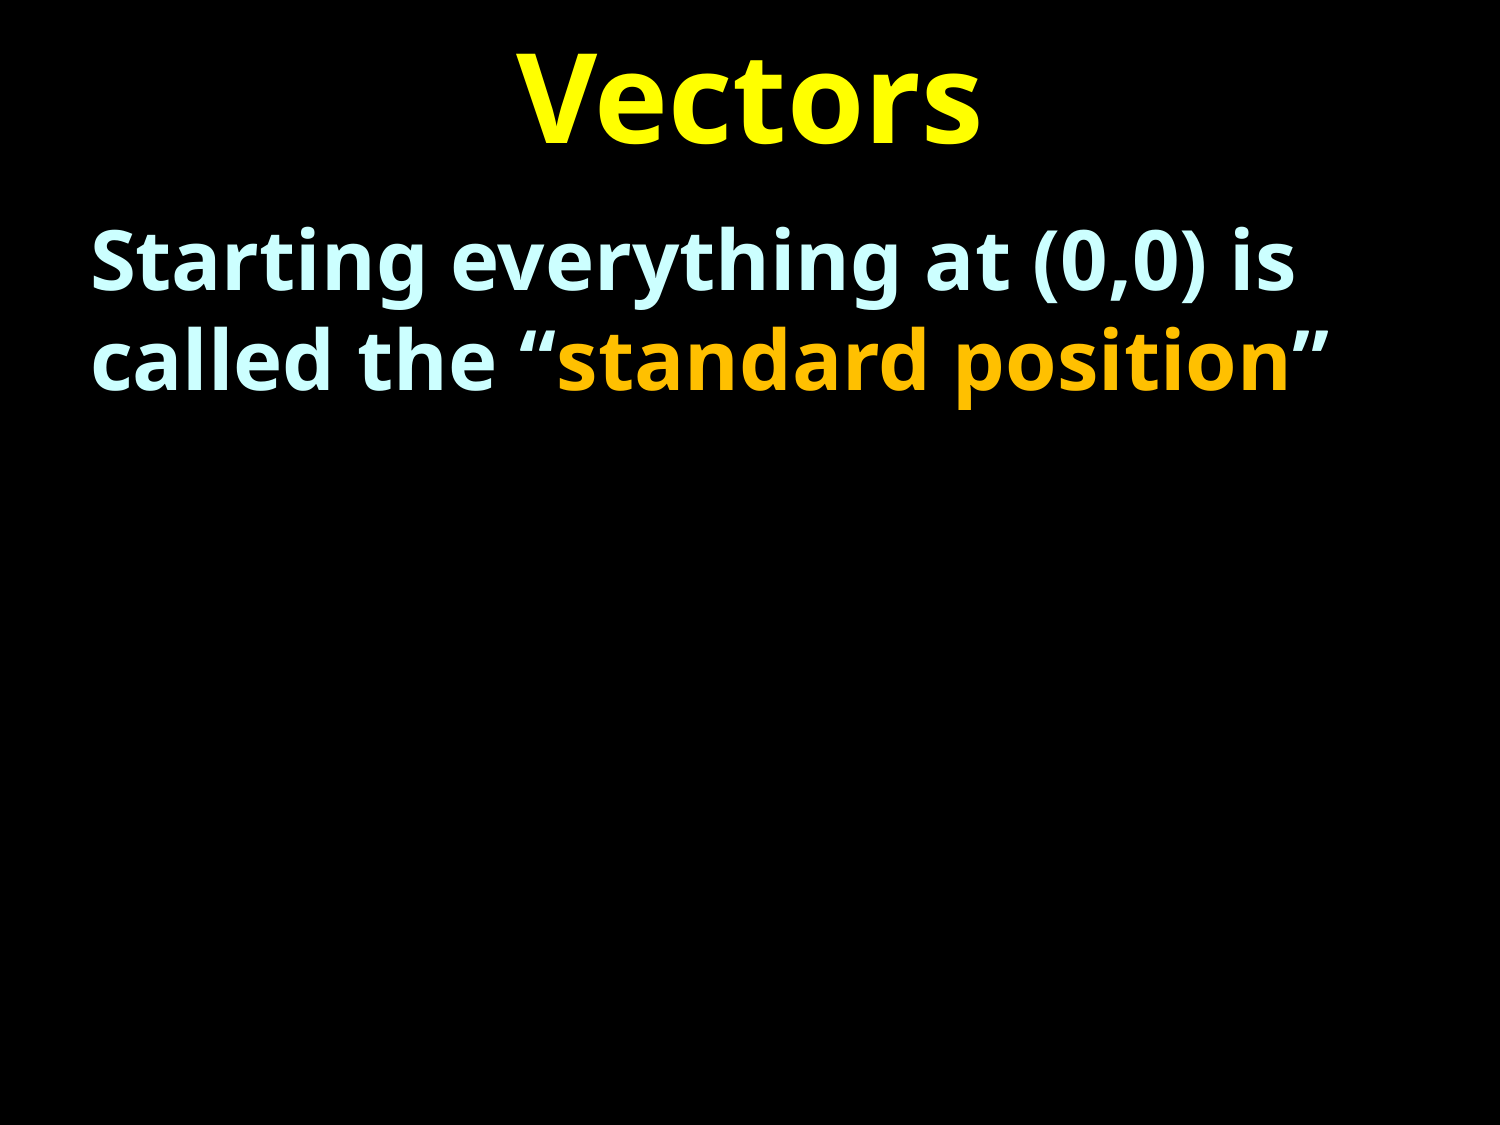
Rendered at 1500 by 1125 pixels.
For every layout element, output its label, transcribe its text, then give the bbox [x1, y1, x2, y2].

list Starting everything at (0,0) is called the “standard position” [75, 200, 1425, 1125]
title Vectors [0, 0, 1500, 188]
